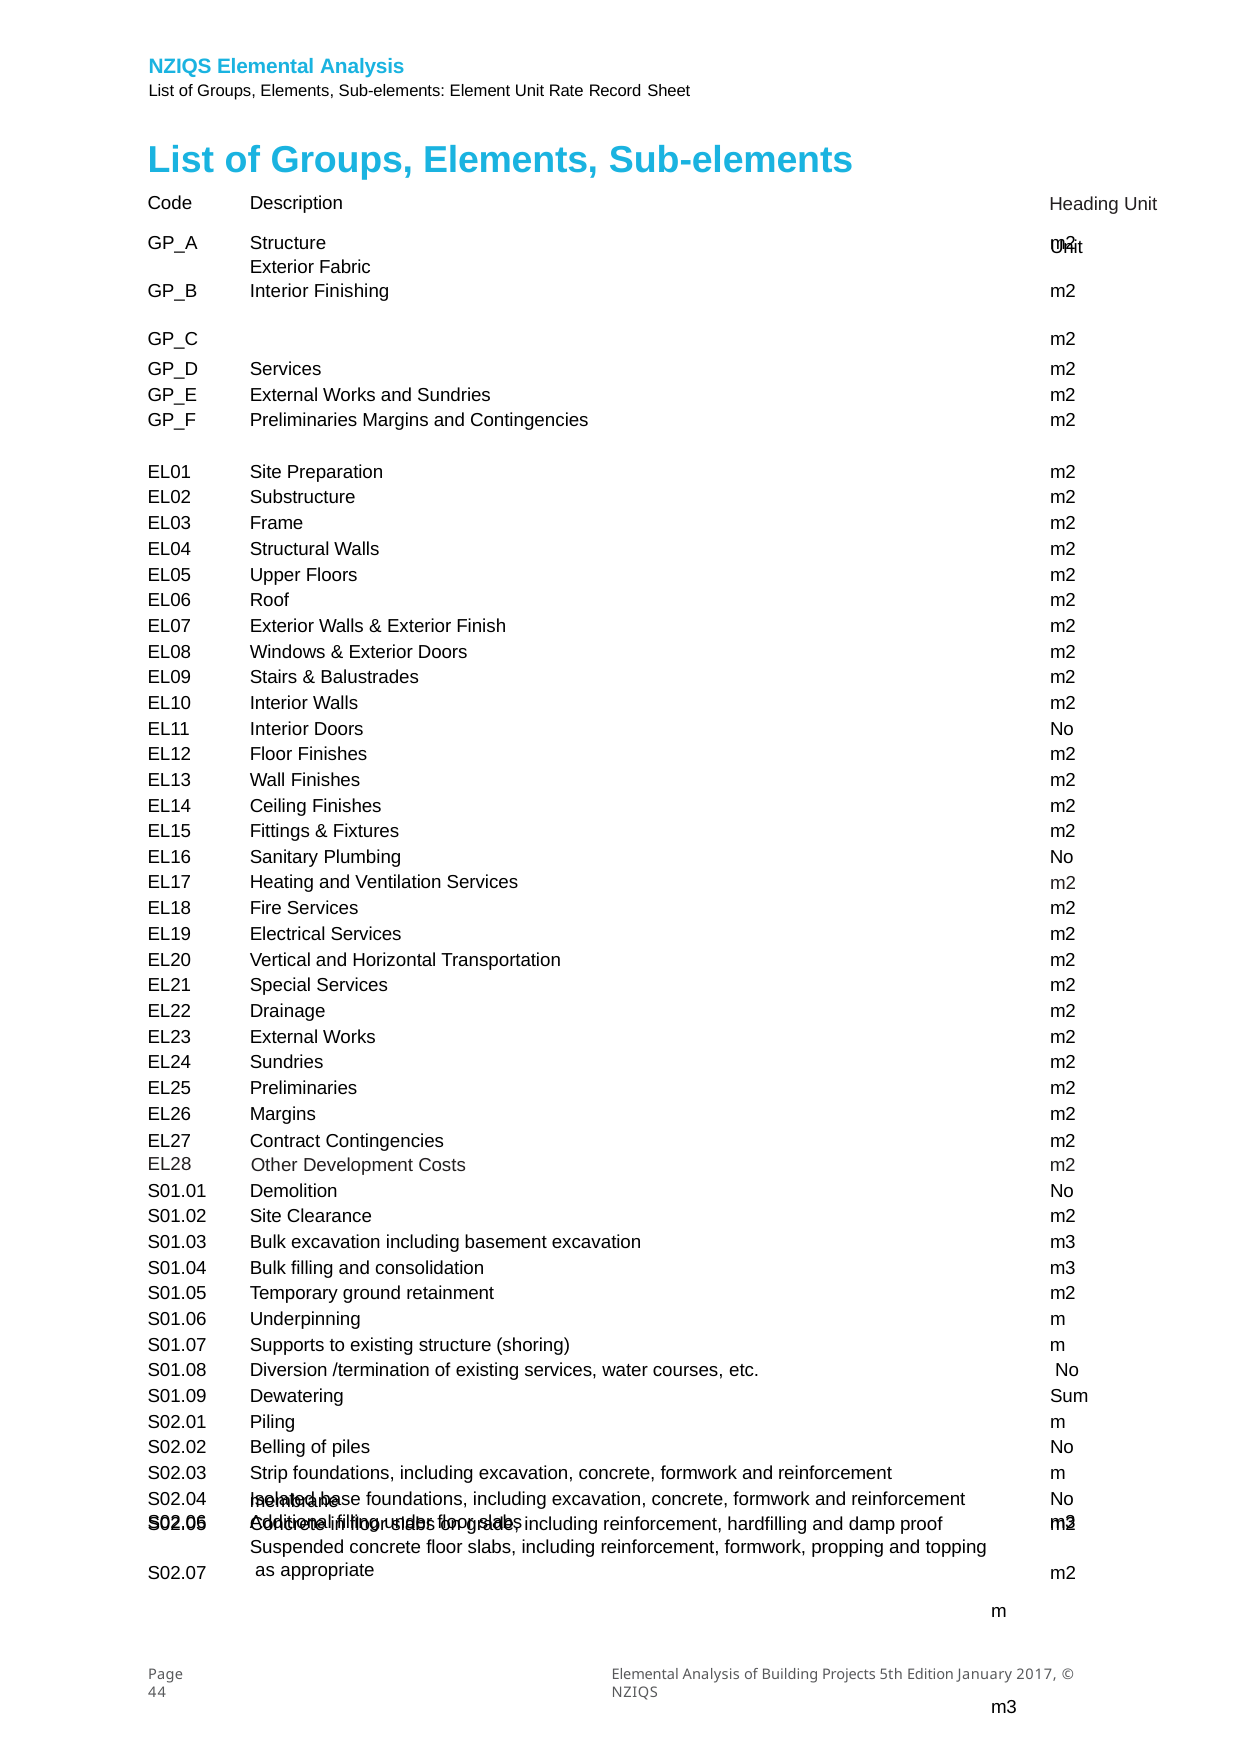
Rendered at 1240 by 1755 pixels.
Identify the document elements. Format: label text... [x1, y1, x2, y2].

table_cell m2 [1009, 820, 1163, 846]
table_cell m2 [1009, 974, 1163, 1000]
text_box m2 m2 m2 m2 m2 m2 No m2 m2 m2 m3 m3 m2 m m m3 [990, 1537, 1018, 1718]
table_cell m2 [1009, 1153, 1163, 1179]
table_cell Roof [228, 589, 1009, 615]
table_cell EL25 [142, 1077, 228, 1103]
table_cell Demolition [228, 1179, 1009, 1205]
table_cell Stairs & Balustrades [228, 666, 1009, 692]
table_cell EL05 [142, 563, 228, 589]
table_cell S02.02 [142, 1436, 228, 1462]
table_header Heading Unit m2 m2 m2 [1009, 193, 1163, 358]
table_cell S01.08 [142, 1359, 228, 1385]
table_cell Structural Walls [228, 538, 1009, 563]
table_cell No [1009, 1488, 1163, 1513]
text_box NZIQS Elemental Analysis List of Groups, Elements, Sub-elements: Element Unit Rate Record Sheet [146, 49, 696, 100]
table_cell Frame [228, 512, 1009, 538]
table_cell Electrical Services [228, 923, 1009, 949]
table_cell EL08 [142, 640, 228, 666]
table_cell Isolated base foundations, including excavation, concrete, formwork and reinforcement [228, 1488, 1009, 1513]
table_cell Other Development Costs [228, 1153, 1009, 1179]
table_cell Preliminaries Margins and Contingencies [228, 409, 1009, 448]
text_box Elemental Analysis of Building Projects 5th Edition January 2017, © NZIQS [609, 1662, 990, 1700]
table_cell Vertical and Horizontal Transportation [228, 949, 1009, 974]
table_cell S01.07 [142, 1334, 228, 1359]
table_cell S01.05 [142, 1282, 228, 1308]
table_cell GP_E [142, 384, 228, 409]
text_box [992, 123, 1226, 1598]
table_cell S01.04 [142, 1257, 228, 1282]
table_cell m2 [1009, 1051, 1163, 1077]
table_cell S02.01 [142, 1411, 228, 1436]
table_header Code GP_A GP_B GP_C [142, 193, 228, 358]
table_cell EL12 [142, 743, 228, 769]
table_cell S01.09 [142, 1385, 228, 1411]
table_cell m2 [1009, 448, 1163, 486]
table_cell m2 [1009, 512, 1163, 538]
table_cell m2 [1009, 589, 1163, 615]
table_cell m2 [1009, 1000, 1163, 1026]
table_cell Substructure [228, 486, 1009, 512]
table_cell EL15 [142, 820, 228, 846]
table_cell S01.06 [142, 1308, 228, 1334]
table_cell m2 [1009, 384, 1163, 409]
table_cell m3 [1009, 1231, 1163, 1257]
table_cell m2 [1009, 949, 1163, 974]
table_cell Fire Services [228, 897, 1009, 923]
table_cell Windows & Exterior Doors [228, 640, 1009, 666]
table_cell m2 [1009, 692, 1163, 717]
table_cell Floor Finishes [228, 743, 1009, 769]
table_cell EL26 [142, 1103, 228, 1128]
table_cell Sanitary Plumbing [228, 846, 1009, 871]
table_cell m2 [1009, 871, 1163, 897]
table_cell Bulk excavation including basement excavation [228, 1231, 1009, 1257]
table_cell m2 [1009, 666, 1163, 692]
table_cell EL09 [142, 666, 228, 692]
text_box Elemental Analysis of Building Projects 5th Edition January 2017, © NZIQS [1018, 1662, 1109, 1700]
table_cell Upper Floors [228, 563, 1009, 589]
table_header Description Structure Exterior Fabric Interior Finishing [228, 193, 1009, 358]
table_cell EL03 [142, 512, 228, 538]
table_cell m2 [1009, 743, 1163, 769]
table_cell EL22 [142, 1000, 228, 1026]
text_box List of Groups, Elements, Sub-elements [145, 132, 858, 180]
table_cell Sum [1009, 1385, 1163, 1411]
table_cell EL18 [142, 897, 228, 923]
table_cell EL19 [142, 923, 228, 949]
table_cell S02.05 [142, 1513, 228, 1537]
table_cell m2 [1009, 640, 1163, 666]
table_cell External Works [228, 1026, 1009, 1051]
table_cell EL02 [142, 486, 228, 512]
table_cell External Works and Sundries [228, 384, 1009, 409]
table_cell m2 [1009, 794, 1163, 820]
table_cell EL16 [142, 846, 228, 871]
table_cell EL10 [142, 692, 228, 717]
table_cell EL06 [142, 589, 228, 615]
text_box m3 m2 [1047, 1537, 1079, 1584]
table_cell m2 [1009, 1077, 1163, 1103]
table_cell m2 [1009, 1128, 1163, 1153]
table_cell EL11 [142, 717, 228, 743]
table_cell Site Preparation [228, 448, 1009, 486]
table_cell EL17 [142, 871, 228, 897]
table_cell EL28 [142, 1153, 228, 1179]
table_cell Concrete in floor slabs on grade, including reinforcement, hardfilling and damp proof [228, 1513, 1009, 1537]
table_cell Bulk filling and consolidation [228, 1257, 1009, 1282]
table_cell Dewatering [228, 1385, 1009, 1411]
text_box S02.06 S02.07 [145, 1537, 209, 1584]
table_cell S02.03 [142, 1462, 228, 1488]
table_cell No [1009, 1179, 1163, 1205]
table_cell No [1009, 846, 1163, 871]
table_cell GP_F [142, 409, 228, 448]
table_cell No [1009, 717, 1163, 743]
table_cell Sundries [228, 1051, 1009, 1077]
table_cell Drainage [228, 1000, 1009, 1026]
table_cell m2 [1009, 769, 1163, 794]
table_cell EL23 [142, 1026, 228, 1051]
table_cell S01.02 [142, 1205, 228, 1231]
text_box Page 44 [146, 1662, 205, 1700]
table_cell EL14 [142, 794, 228, 820]
table_cell Site Clearance [228, 1205, 1009, 1231]
table_cell EL21 [142, 974, 228, 1000]
table_cell m2 [1009, 1513, 1163, 1537]
table_cell m2 [1009, 1282, 1163, 1308]
text_box membrane Additional filling under floor slabs Suspended concrete floor slabs, including reinforcement, formwork, propping and topping as appropriate [247, 1537, 989, 1581]
table_cell m [1009, 1308, 1163, 1334]
table_cell m2 [1009, 563, 1163, 589]
table_cell m2 [1009, 1103, 1163, 1128]
table_cell Services [228, 358, 1009, 384]
table_cell Belling of piles [228, 1436, 1009, 1462]
table_cell m2 [1009, 409, 1163, 448]
table_cell Preliminaries [228, 1077, 1009, 1103]
table_cell m [1009, 1411, 1163, 1436]
table_cell Interior Doors [228, 717, 1009, 743]
table_cell Diversion /termination of existing services, water courses, etc. [228, 1359, 1009, 1385]
table_cell EL27 [142, 1128, 228, 1153]
table_cell No [1009, 1436, 1163, 1462]
table_cell S01.03 [142, 1231, 228, 1257]
table_cell Fittings & Fixtures [228, 820, 1009, 846]
table_cell Special Services [228, 974, 1009, 1000]
table_cell EL04 [142, 538, 228, 563]
table_cell Contract Contingencies [228, 1128, 1009, 1153]
table_cell m2 [1009, 615, 1163, 640]
table_cell EL01 [142, 448, 228, 486]
table_cell S02.04 [142, 1488, 228, 1513]
table_cell Wall Finishes [228, 769, 1009, 794]
table_cell Temporary ground retainment [228, 1282, 1009, 1308]
table_cell EL24 [142, 1051, 228, 1077]
table_cell S01.01 [142, 1179, 228, 1205]
table_cell Piling [228, 1411, 1009, 1436]
table_cell m2 [1009, 897, 1163, 923]
table_cell Supports to existing structure (shoring) [228, 1334, 1009, 1359]
table_cell m2 [1009, 1026, 1163, 1051]
table_cell m [1009, 1462, 1163, 1488]
table_cell Underpinning [228, 1308, 1009, 1334]
table_cell EL07 [142, 615, 228, 640]
table_cell Exterior Walls & Exterior Finish [228, 615, 1009, 640]
table_cell EL13 [142, 769, 228, 794]
table_cell Heating and Ventilation Services [228, 871, 1009, 897]
table_cell GP_D [142, 358, 228, 384]
table_cell m2 [1009, 358, 1163, 384]
table_cell Margins [228, 1103, 1009, 1128]
table_cell Strip foundations, including excavation, concrete, formwork and reinforcement [228, 1462, 1009, 1488]
table_cell EL20 [142, 949, 228, 974]
table_cell m [1009, 1334, 1163, 1359]
table_cell Interior Walls [228, 692, 1009, 717]
table_cell m3 [1009, 1257, 1163, 1282]
table_cell Ceiling Finishes [228, 794, 1009, 820]
table_cell m2 [1009, 486, 1163, 512]
table_cell m2 [1009, 1205, 1163, 1231]
table_cell No [1009, 1359, 1163, 1385]
table_cell m2 [1009, 538, 1163, 563]
table_cell m2 [1009, 923, 1163, 949]
